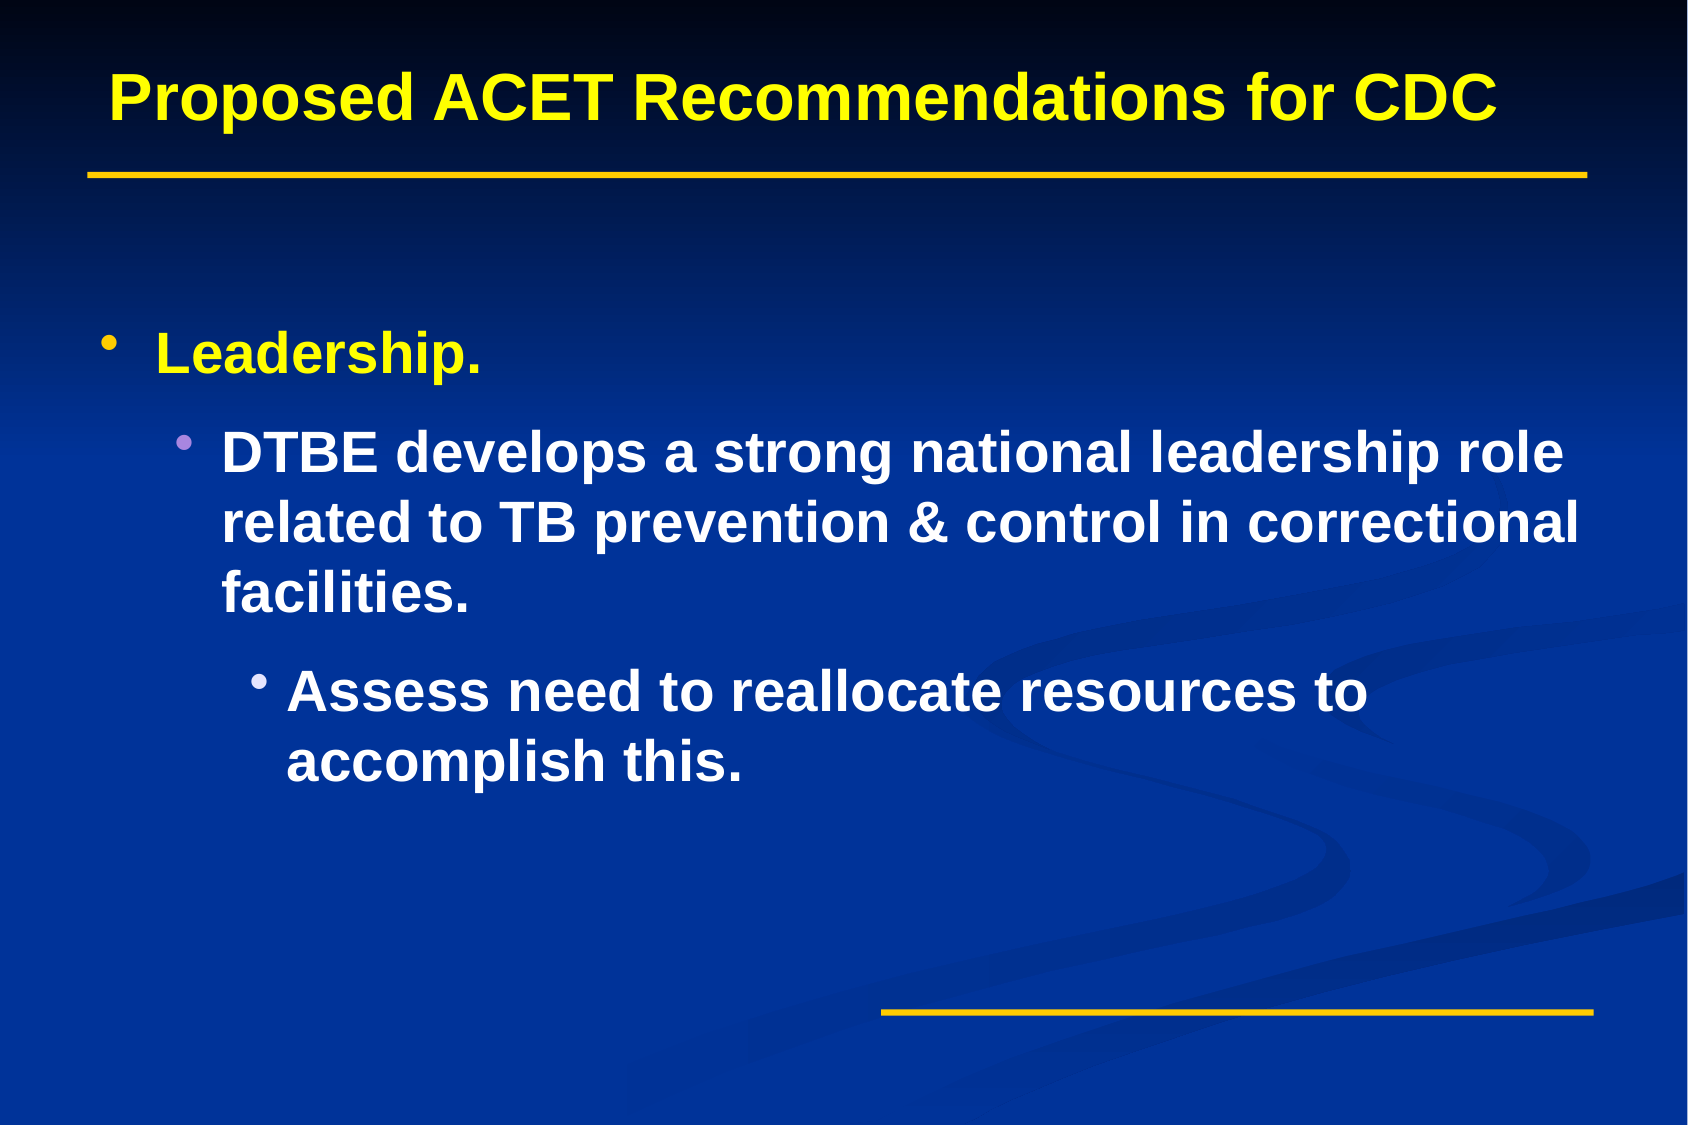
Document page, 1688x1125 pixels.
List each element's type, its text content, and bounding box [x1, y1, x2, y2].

list Leadership. DTBE develops a strong national leadership role related to TB prevention & control in correctional facilities. Assess need to reallocate resources to accomplish this. [84, 307, 1604, 1050]
title Proposed ACET Recommendations for CDC [93, 0, 1613, 188]
